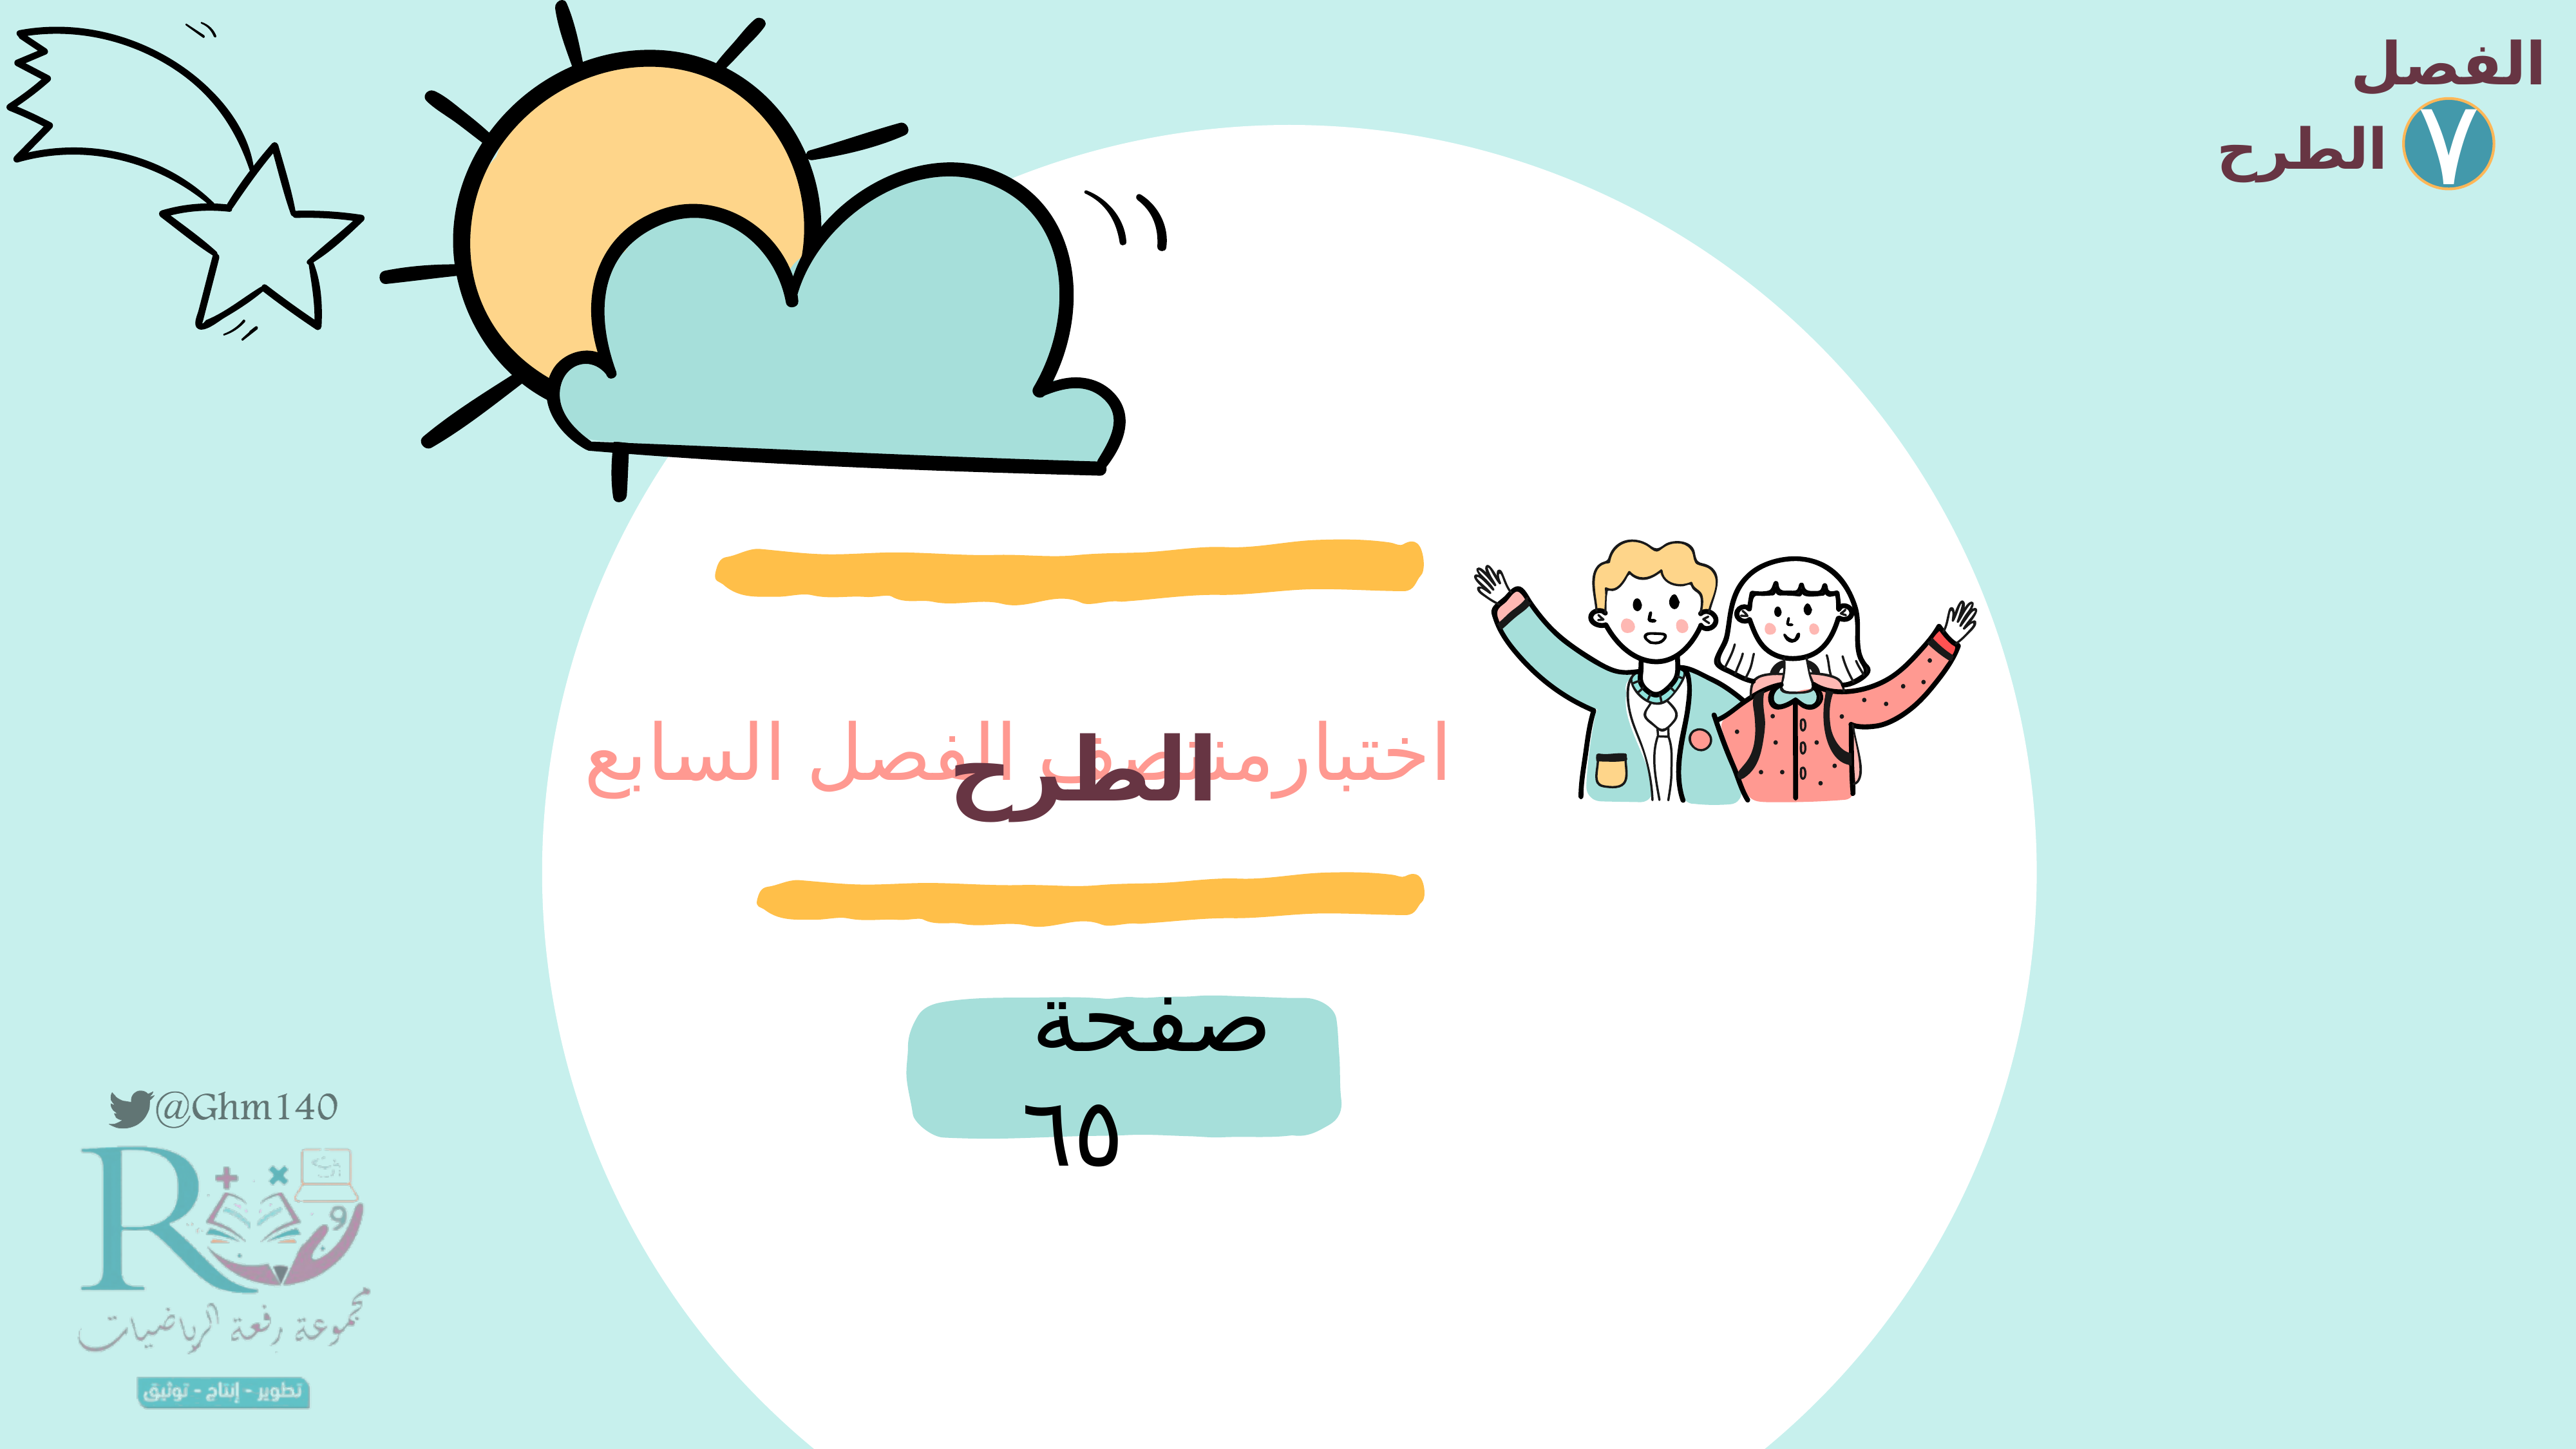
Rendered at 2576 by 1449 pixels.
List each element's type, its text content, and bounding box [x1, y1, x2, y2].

text_box الطرح [1528, 32, 2414, 270]
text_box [2340, 57, 2558, 245]
text_box [1244, 872, 1425, 918]
text_box [715, 539, 1424, 605]
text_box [379, 0, 1168, 503]
text_box الفصل [2291, 0, 2576, 151]
text_box اختبارمنتصف الفصل السابع [550, 632, 1528, 866]
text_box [1473, 539, 1978, 806]
text_box [757, 880, 906, 920]
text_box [906, 995, 1342, 1139]
text_box الطرح [906, 672, 1244, 968]
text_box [88, 1067, 350, 1151]
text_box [6, 21, 365, 341]
